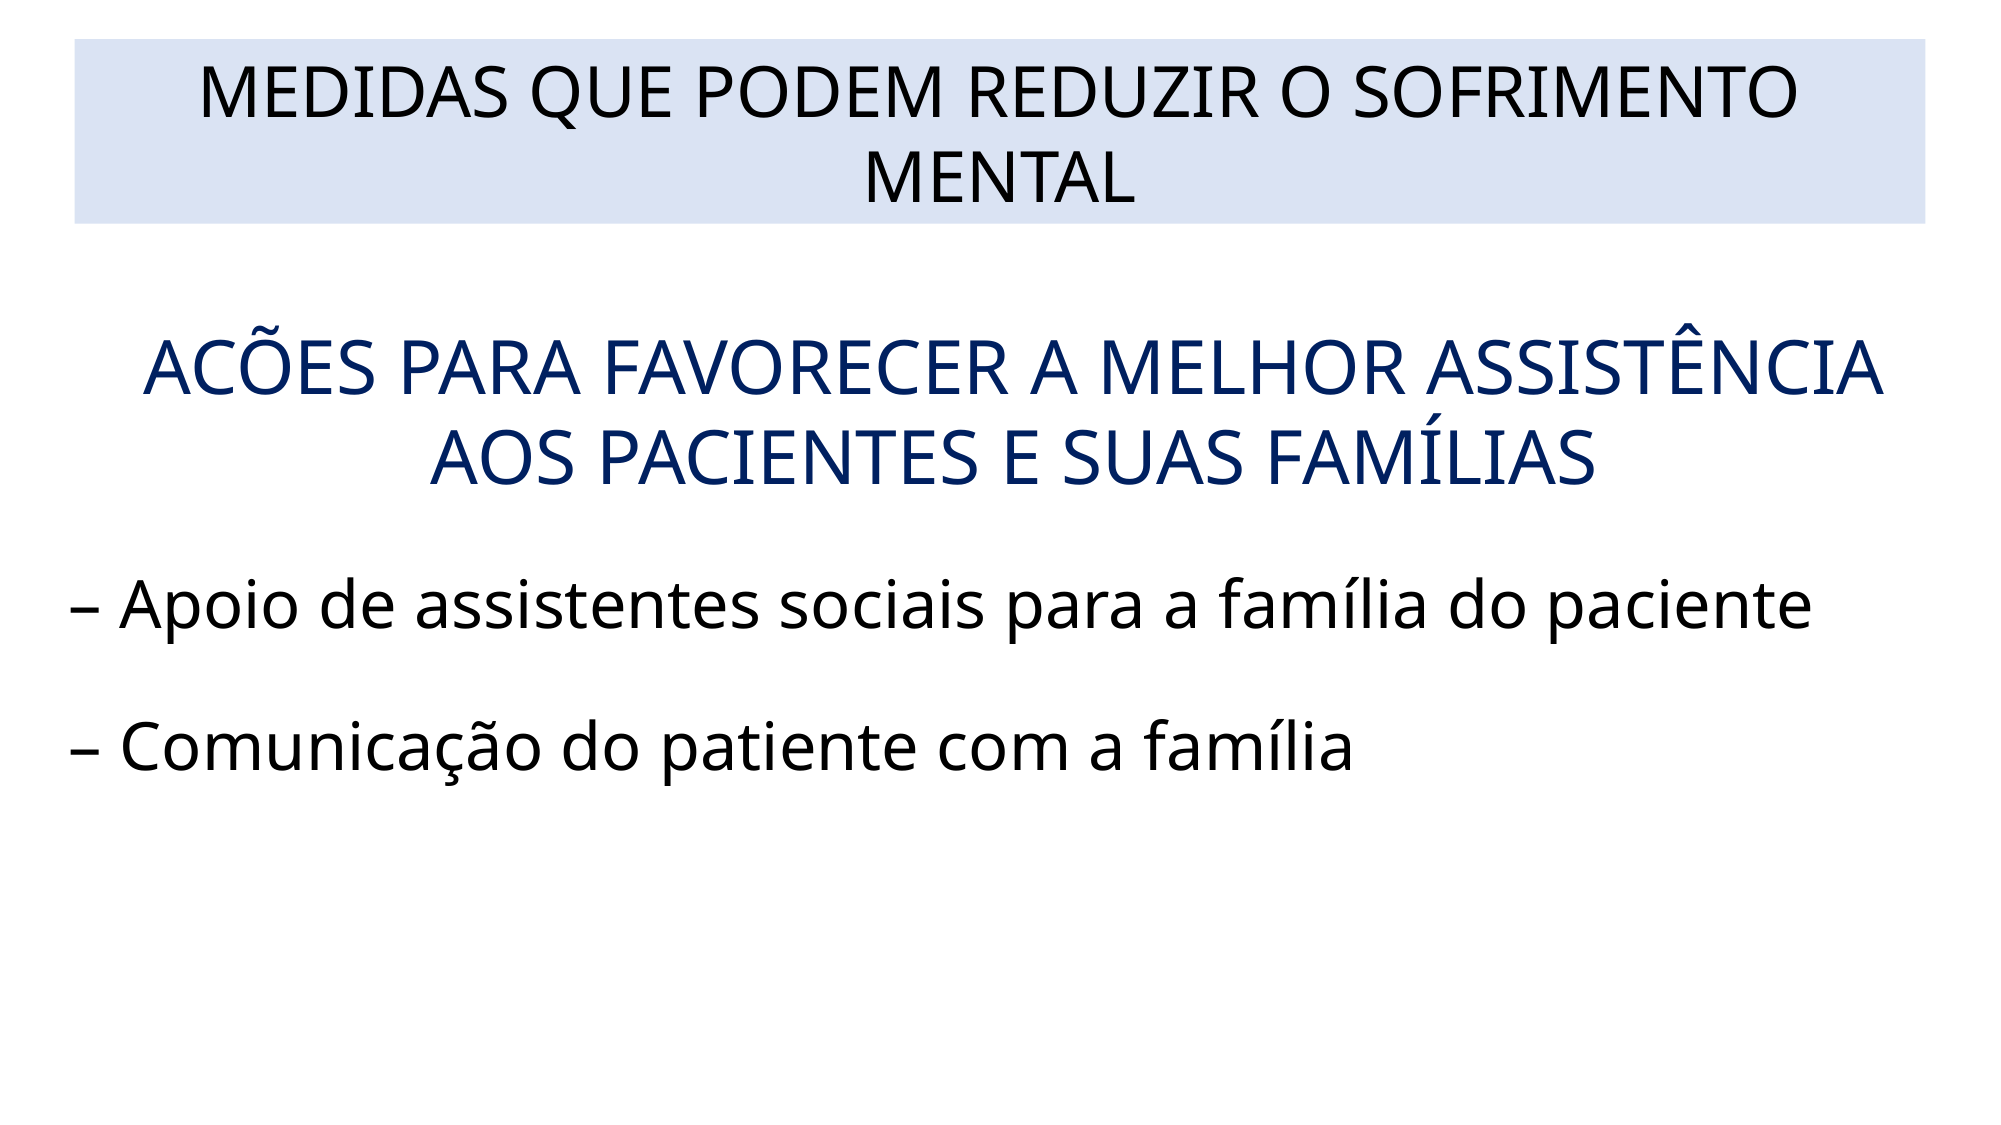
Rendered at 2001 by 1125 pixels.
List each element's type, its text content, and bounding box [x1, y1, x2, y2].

text_box ACÕES PARA FAVORECER A MELHOR ASSISTÊNCIA AOS PACIENTES E SUAS FAMÍLIAS – Apoio de assistentes sociais para a família do paciente – Comunicação do patiente com a família [54, 311, 1976, 792]
text_box MEDIDAS QUE PODEM REDUZIR O SOFRIMENTO MENTAL [74, 39, 1926, 224]
